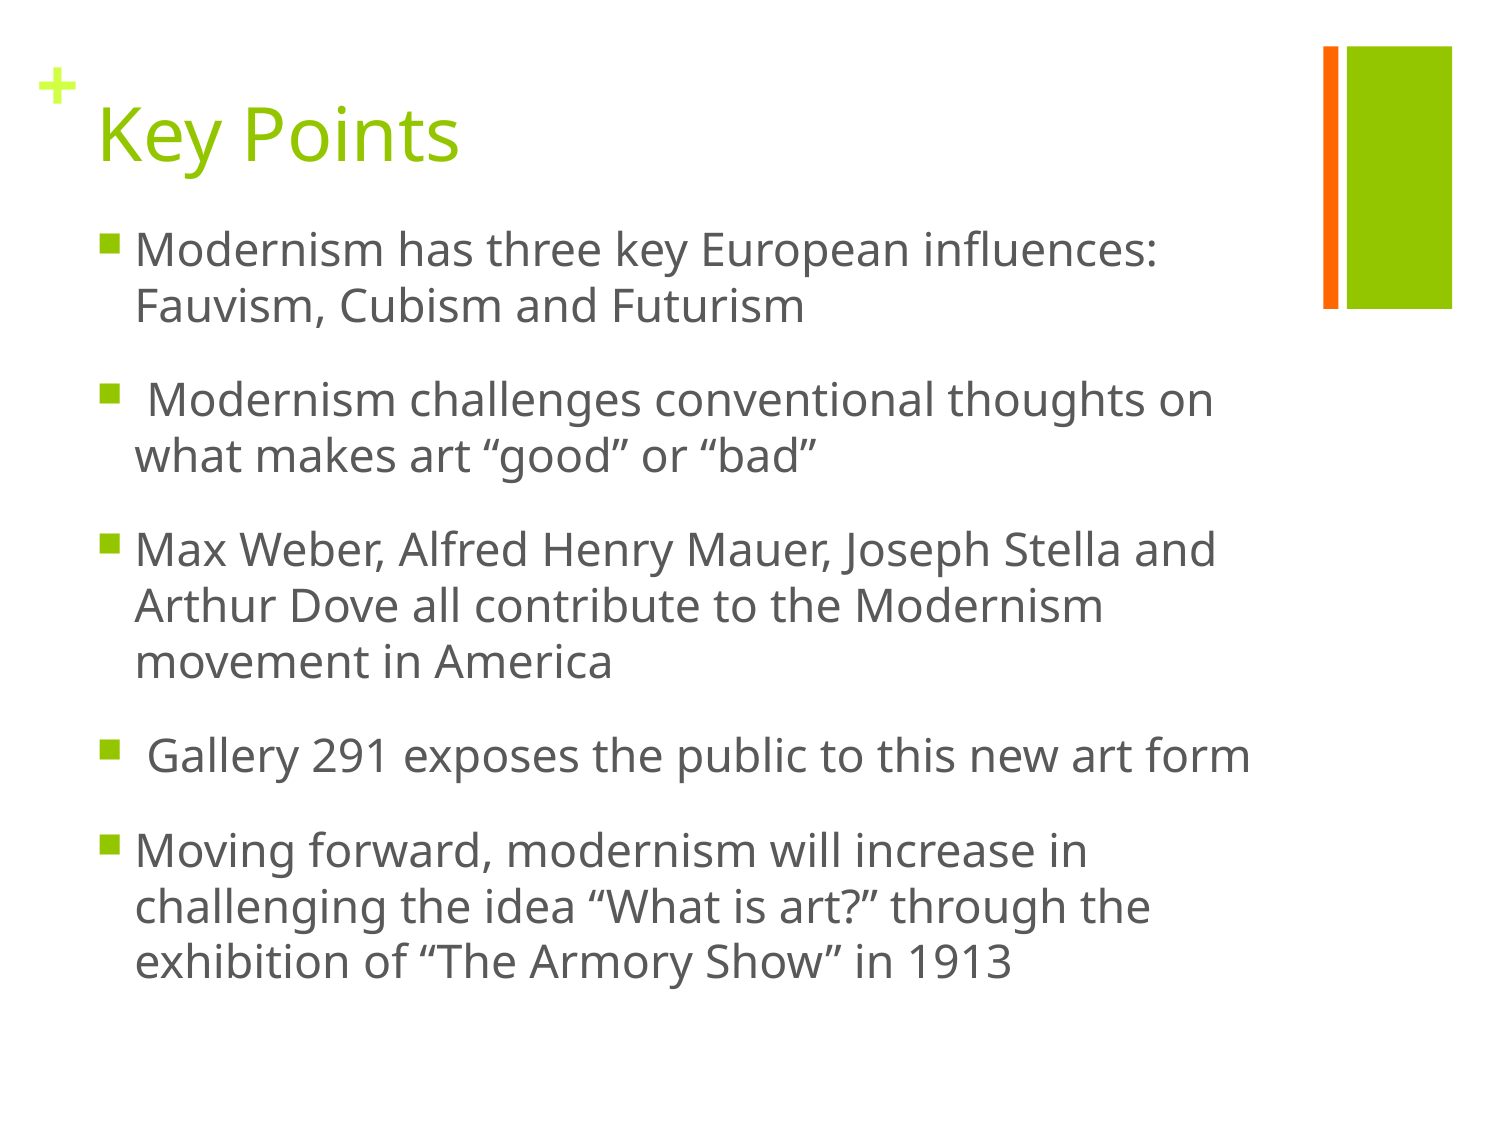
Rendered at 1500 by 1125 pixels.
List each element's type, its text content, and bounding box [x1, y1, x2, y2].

title Key Points [81, 79, 1322, 212]
list Modernism has three key European influences: Fauvism, Cubism and Futurism Modernism challenges conventional thoughts on what makes art “good” or “bad” Max Weber, Alfred Henry Mauer, Joseph Stella and Arthur Dove all contribute to the Modernism movement in America Gallery 291 exposes the public to this new art form Moving forward, modernism will increase in challenging the idea “What is art?” through the exhibition of “The Armory Show” in 1913 [81, 212, 1322, 1005]
